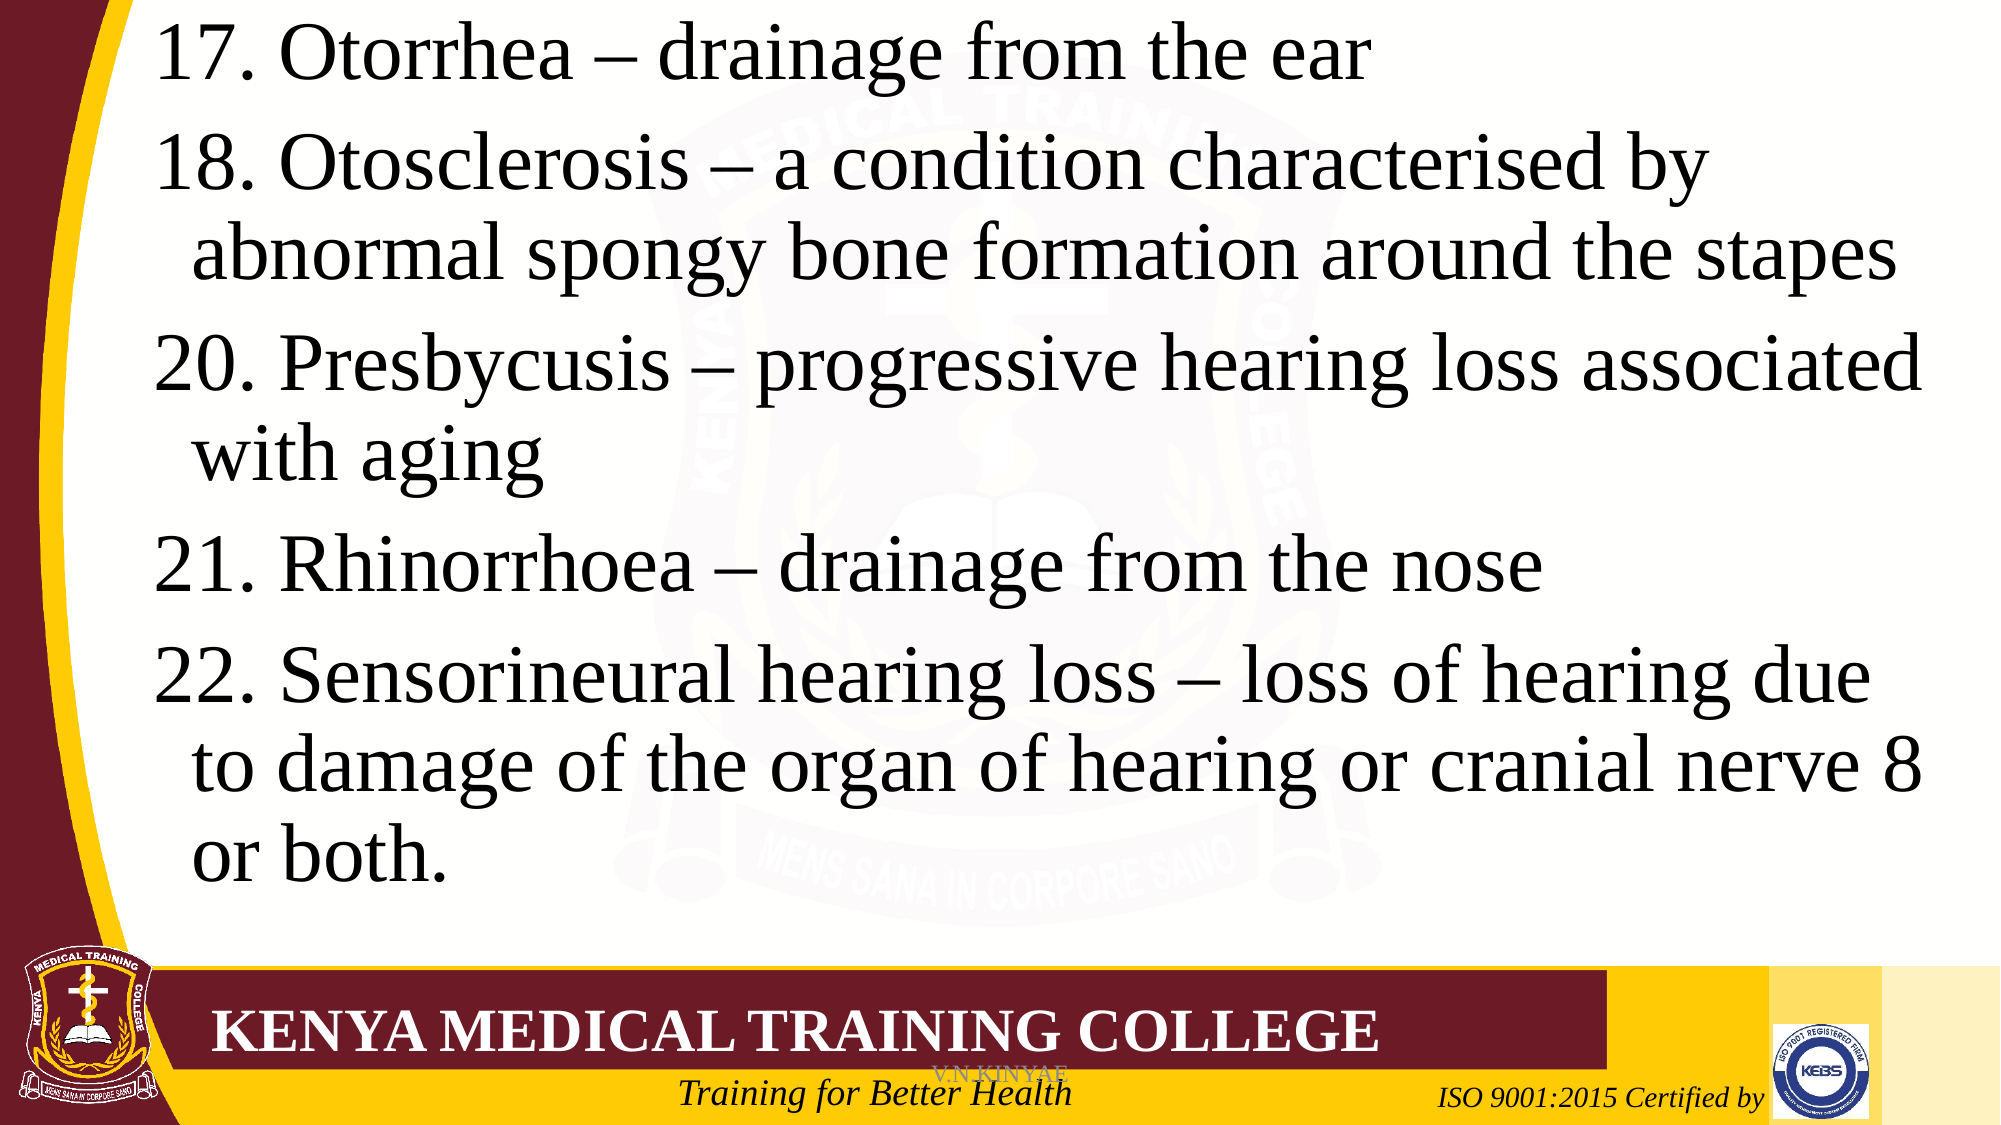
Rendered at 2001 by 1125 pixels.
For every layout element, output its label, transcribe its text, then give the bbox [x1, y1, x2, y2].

picture [0, 0, 2000, 1125]
list 17. Otorrhea – drainage from the ear 18. Otosclerosis – a condition characterised by abnormal spongy bone formation around the stapes 20. Presbycusis – progressive hearing loss associated with aging 21. Rhinorrhoea – drainage from the nose 22. Sensorineural hearing loss – loss of hearing due to damage of the organ of hearing or cranial nerve 8 or both. [138, 0, 1947, 915]
footer V.N.KINYAE [662, 1042, 1338, 1103]
